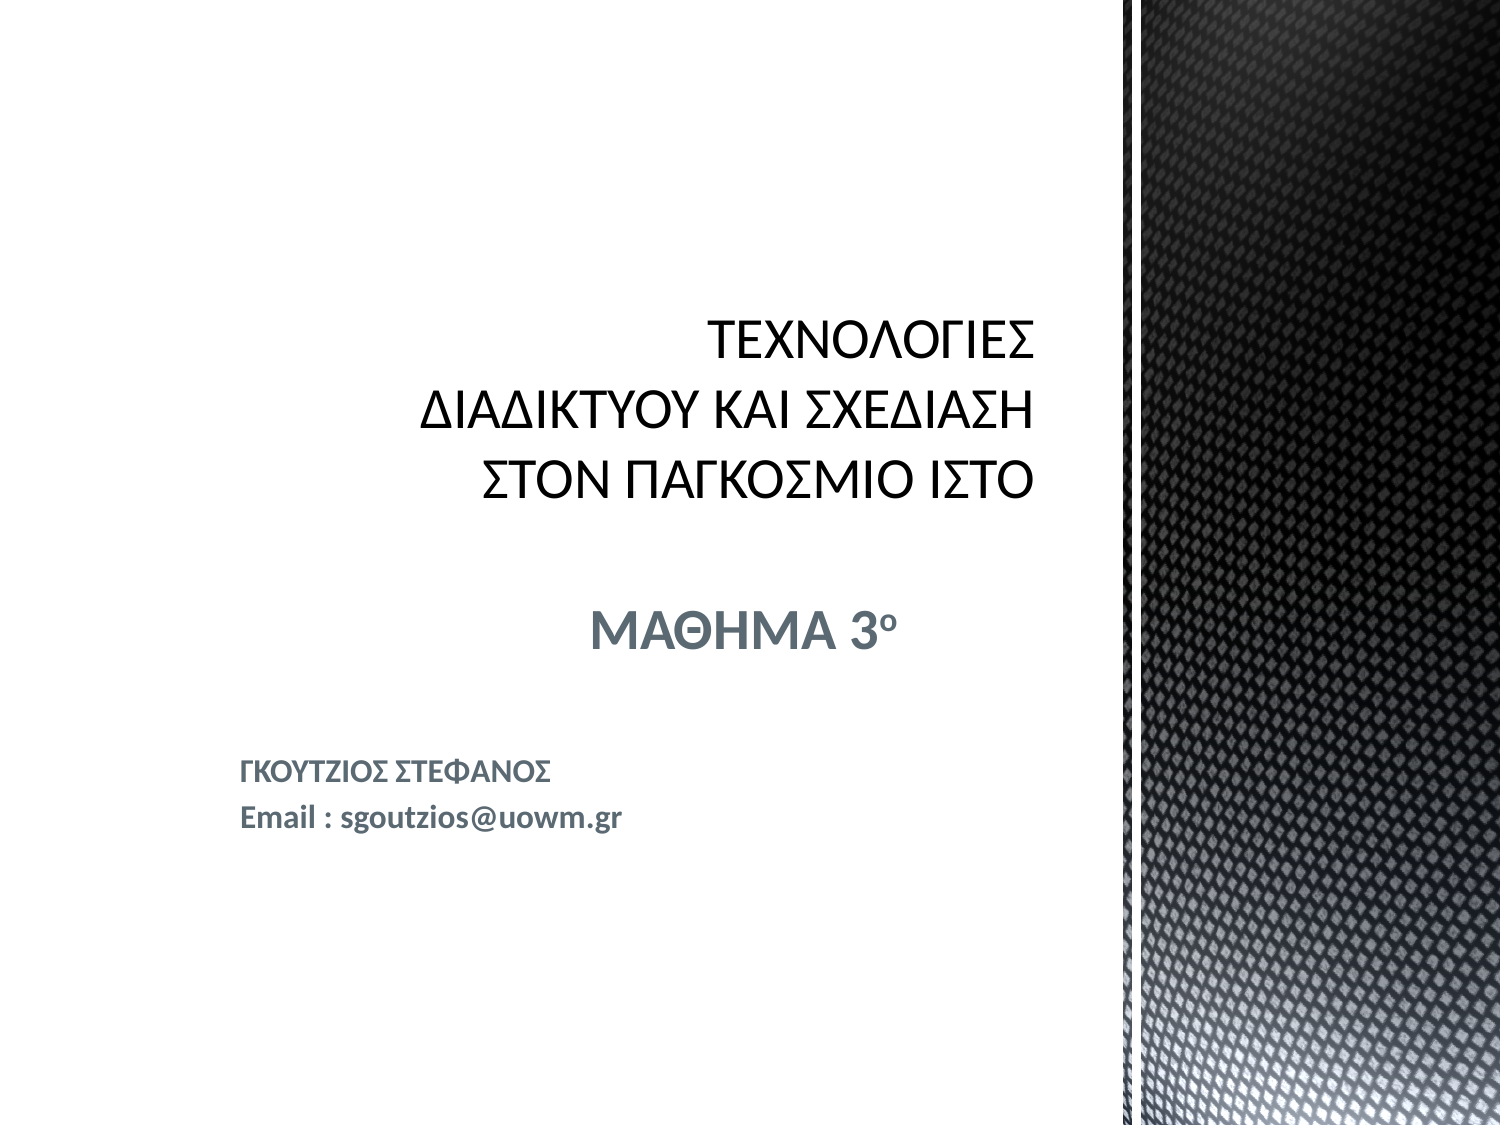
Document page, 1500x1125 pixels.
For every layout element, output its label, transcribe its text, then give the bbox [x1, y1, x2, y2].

subtitle ΜΑΘΗΜΑ 3ο ΓΚΟΥΤΖΙΟΣ ΣΤΕΦΑΝΟΣ Email : sgoutzios@uowm.gr [225, 583, 1275, 875]
title ΤΕΧΝΟΛΟΓΙΕΣ ΔΙΑΔΙΚΤΥΟΥ ΚΑΙ ΣΧΕΔΙΑΣΗ ΣΤΟΝ ΠΑΓΚΟΣΜΙΟ ΙΣΤΟ [399, 237, 1050, 588]
picture [1123, 0, 1500, 1125]
